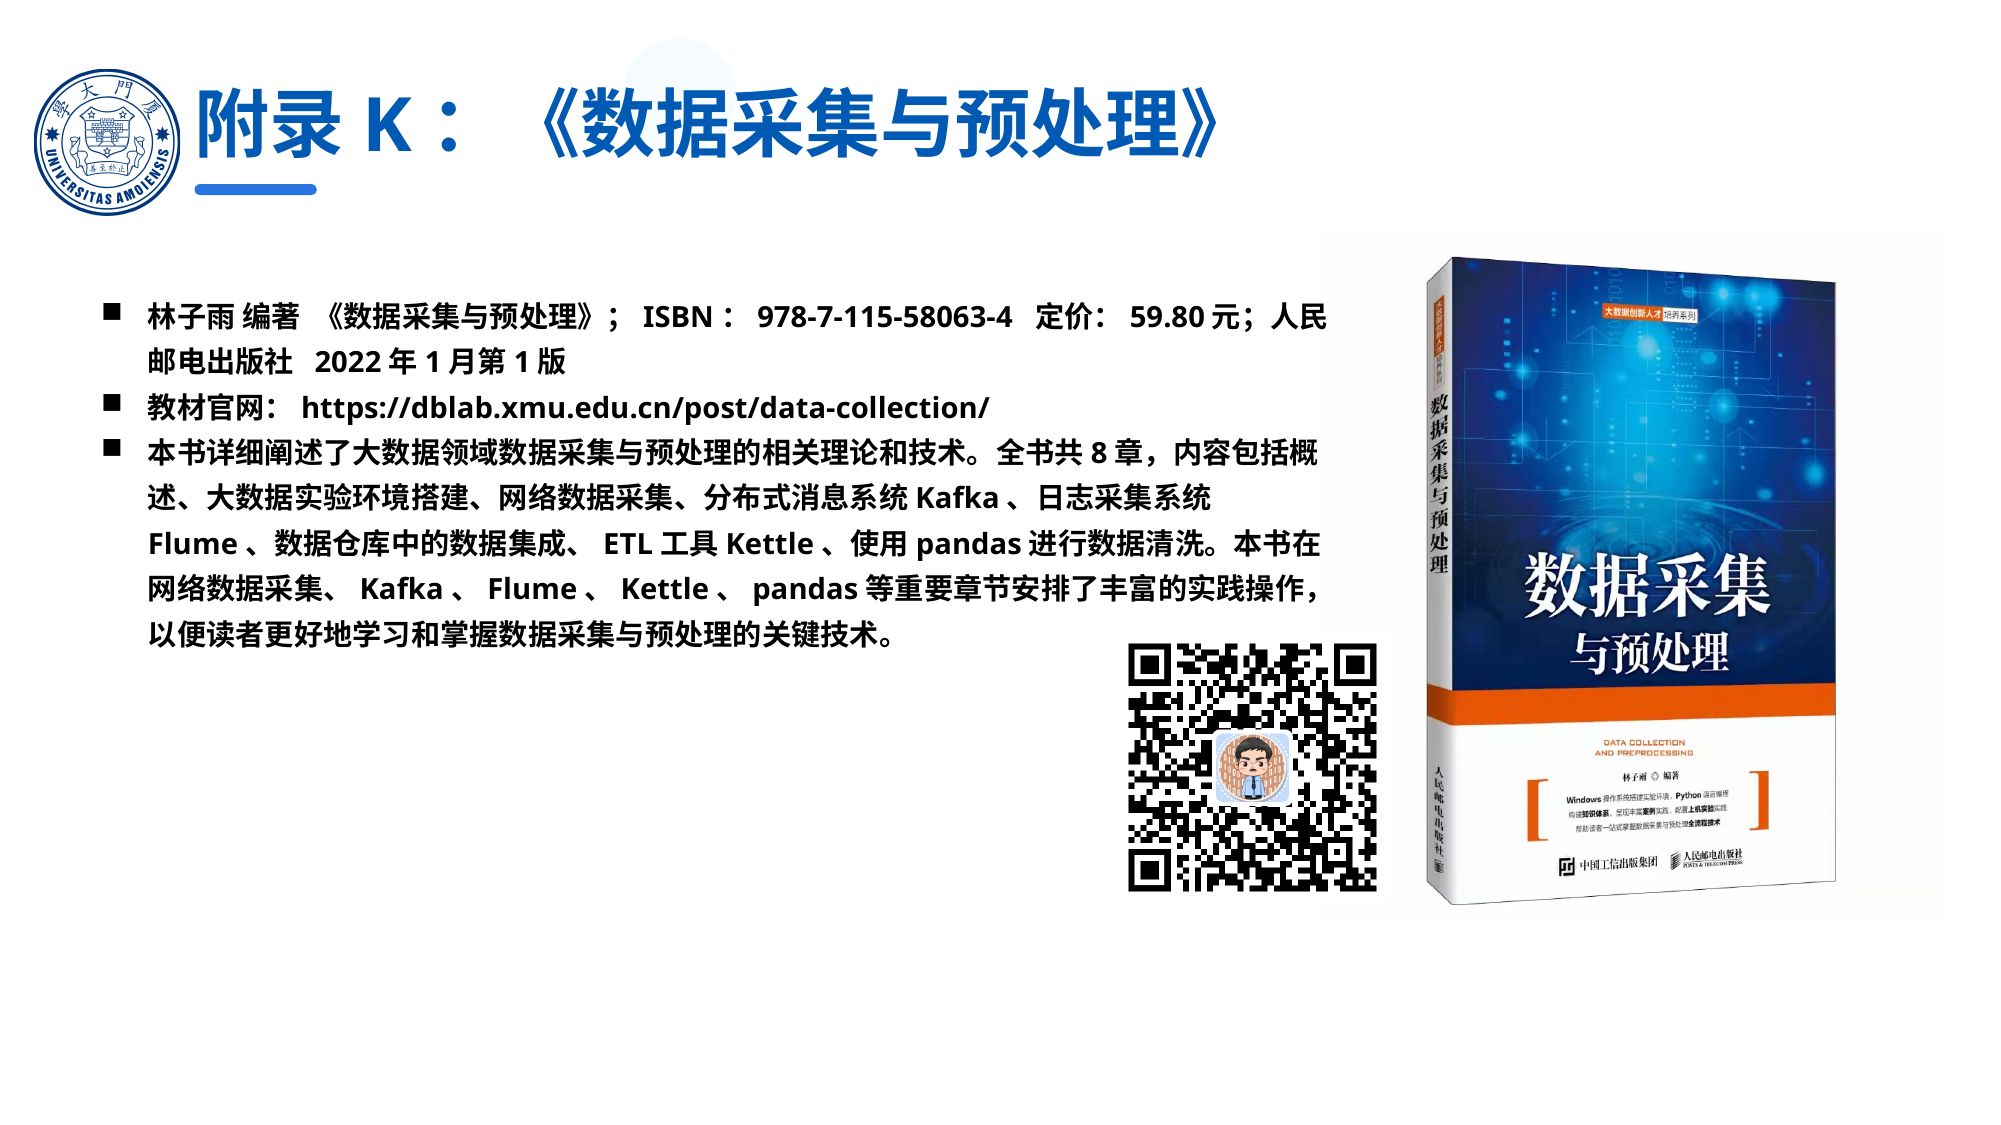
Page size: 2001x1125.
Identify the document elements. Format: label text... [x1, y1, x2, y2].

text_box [179, 37, 1900, 196]
picture [33, 68, 181, 217]
text_box 林子雨 编著 《数据采集与预处理》；ISBN：978-7-115-58063-4 定价：59.80元；人民邮电出版社 2022年1月第1版 教材官网：https://dblab.xmu.edu.cn/post/data-collection/ 本书详细阐述了大数据领域数据采集与预处理的相关理论和技术。全书共8章，内容包括概述、大数据实验环境搭建、网络数据采集、分布式消息系统Kafka、日志采集系统Flume、数据仓库中的数据集成、ETL工具Kettle、使用pandas进行数据清洗。本书在网络数据采集、Kafka、Flume、Kettle、pandas等重要章节安排了丰富的实践操作，以便读者更好地学习和掌握数据采集与预处理的关键技术。 [80, 277, 1316, 865]
picture [1117, 234, 1947, 925]
